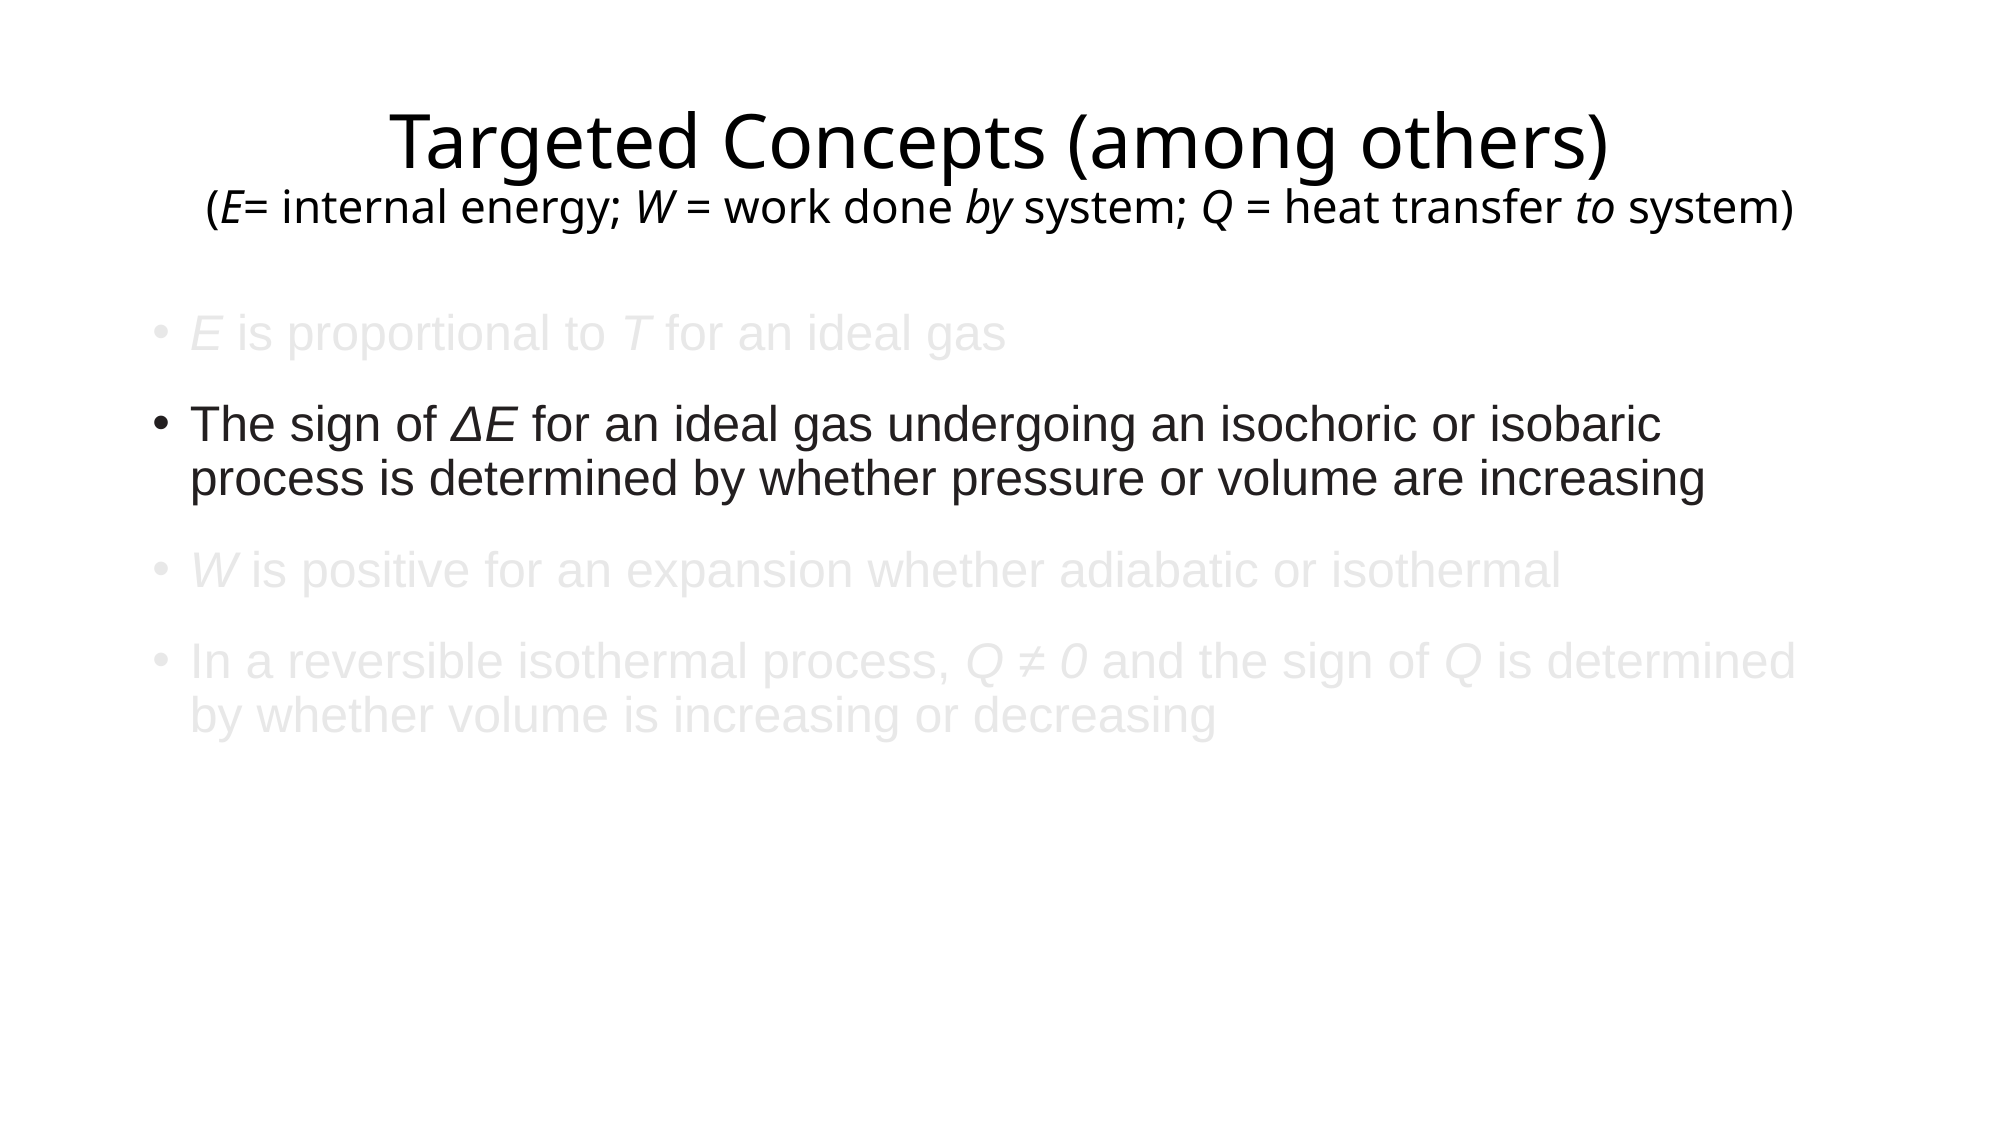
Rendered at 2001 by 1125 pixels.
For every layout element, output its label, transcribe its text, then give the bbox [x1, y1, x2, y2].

list E is proportional to T for an ideal gas The sign of ΔE for an ideal gas undergoing an isochoric or isobaric process is determined by whether pressure or volume are increasing W is positive for an expansion whether adiabatic or isothermal In a reversible isothermal process, Q ≠ 0 and the sign of Q is determined by whether volume is increasing or decreasing [137, 299, 1863, 1014]
title Targeted Concepts (among others) (E= internal energy; W = work done by system; Q = heat transfer to system) [137, 59, 1863, 278]
